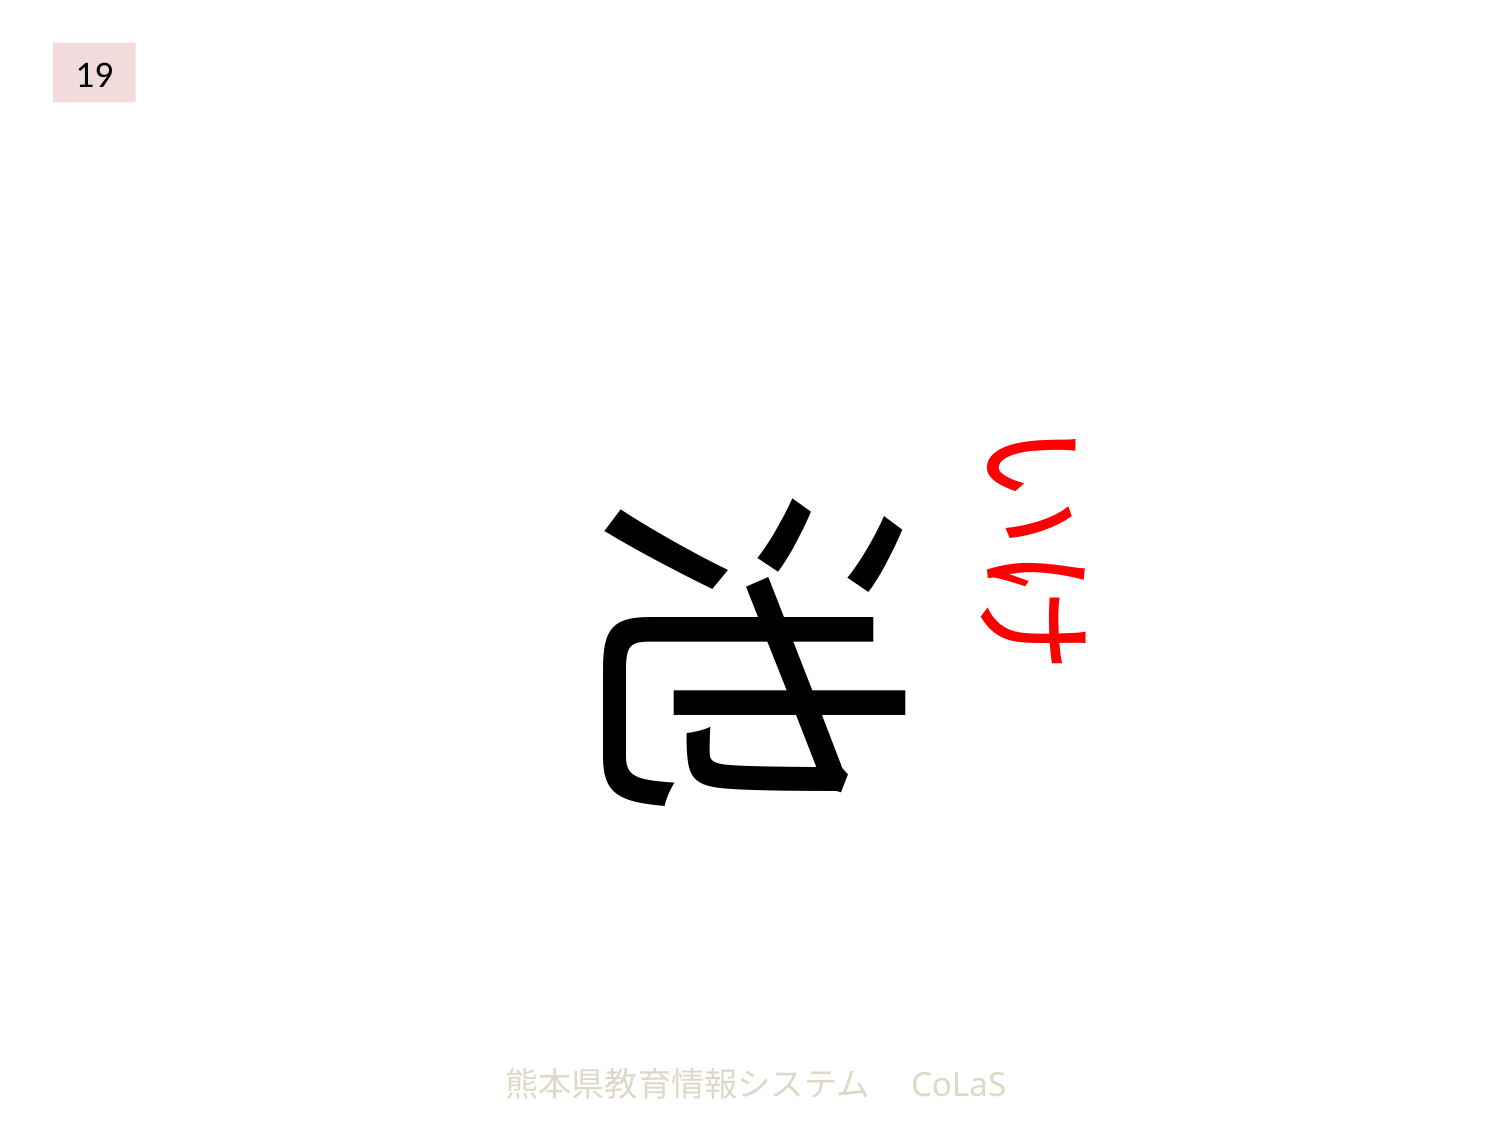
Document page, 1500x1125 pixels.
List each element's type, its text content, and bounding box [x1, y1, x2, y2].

text_box 19 [53, 42, 136, 103]
text_box 池 [532, 137, 967, 988]
text_box いけ [938, 408, 1121, 823]
